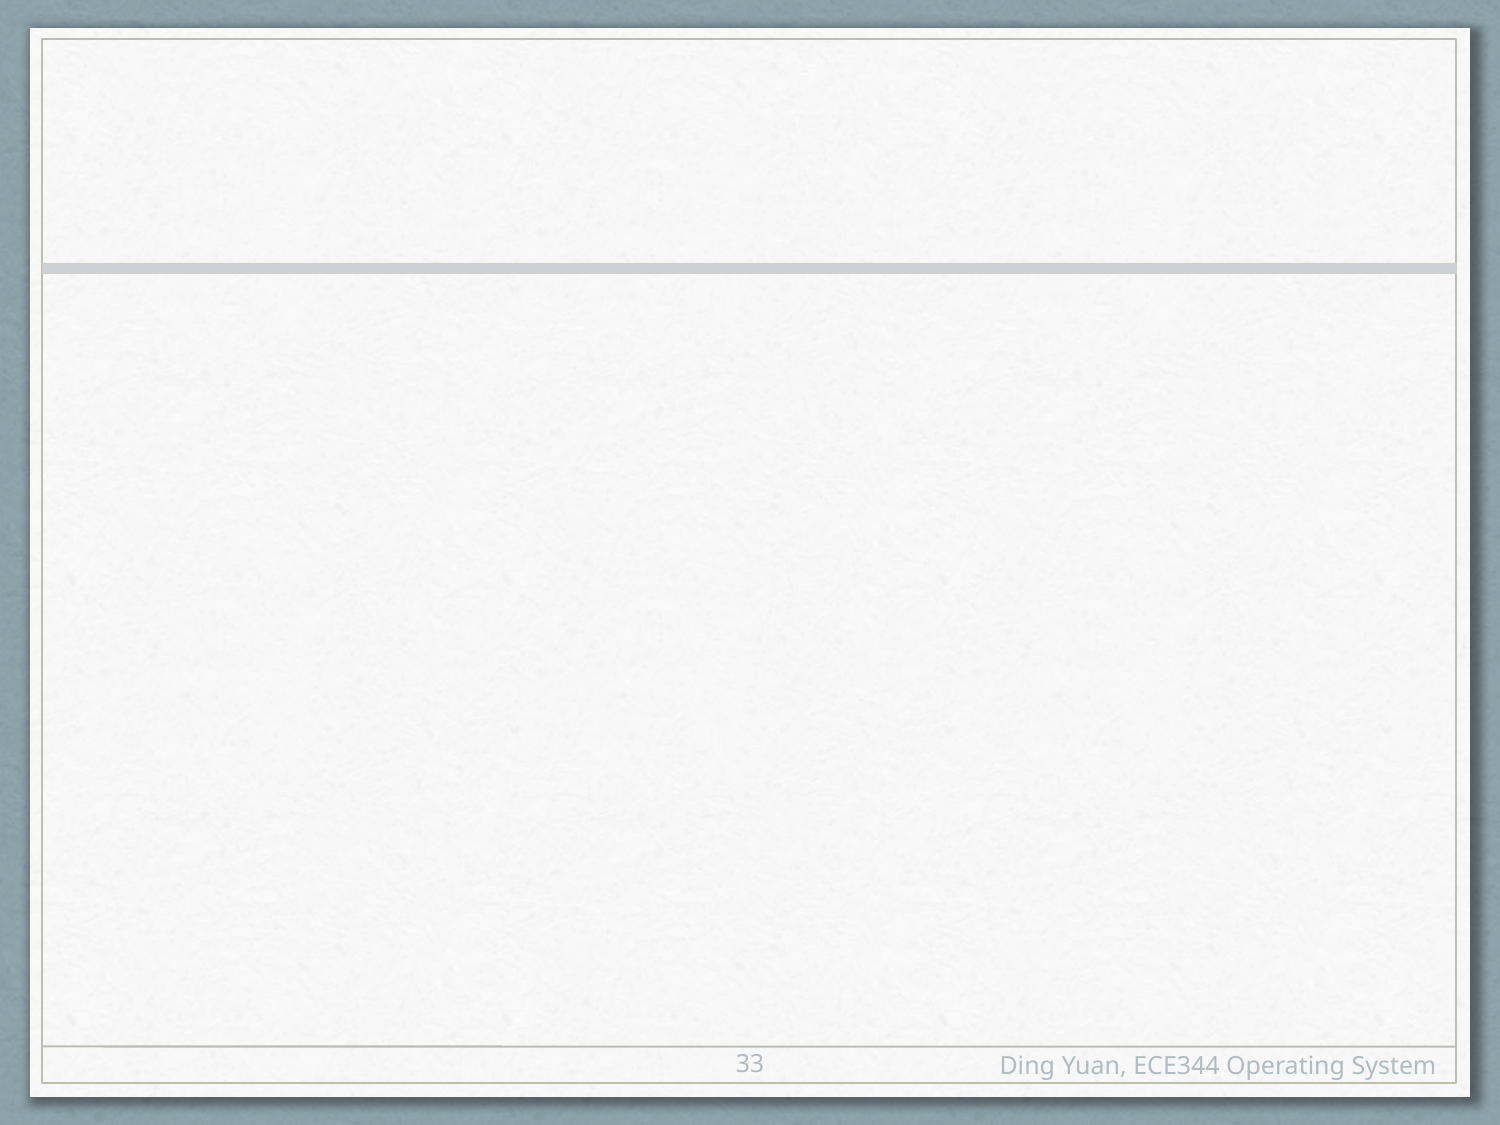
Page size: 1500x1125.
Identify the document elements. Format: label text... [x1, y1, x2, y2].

picture [30, 28, 1470, 1097]
slide_number 33 [687, 1042, 813, 1088]
footer Ding Yuan, ECE344 Operating System [977, 1045, 1453, 1088]
